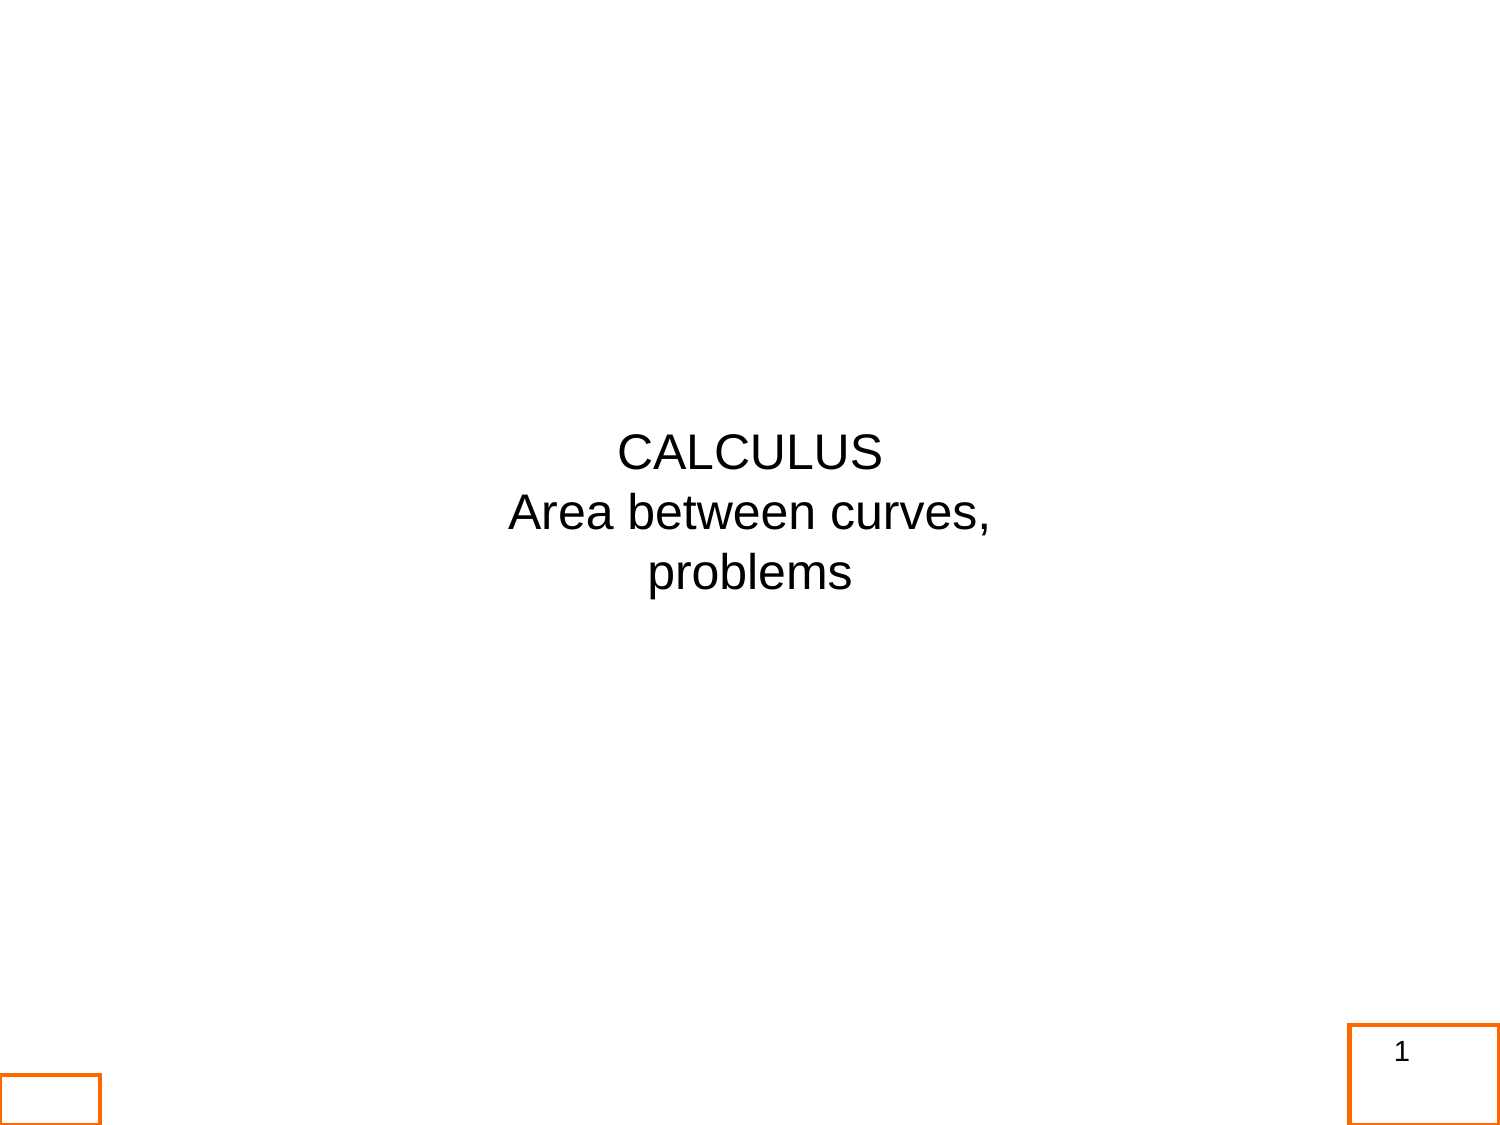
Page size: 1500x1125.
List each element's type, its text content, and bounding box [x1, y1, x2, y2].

text_box [1349, 1025, 1500, 1125]
text_box [0, 1074, 100, 1125]
slide_number 1 [1074, 1024, 1425, 1103]
text_box CALCULUS Area between curves, problems [174, 412, 1325, 608]
